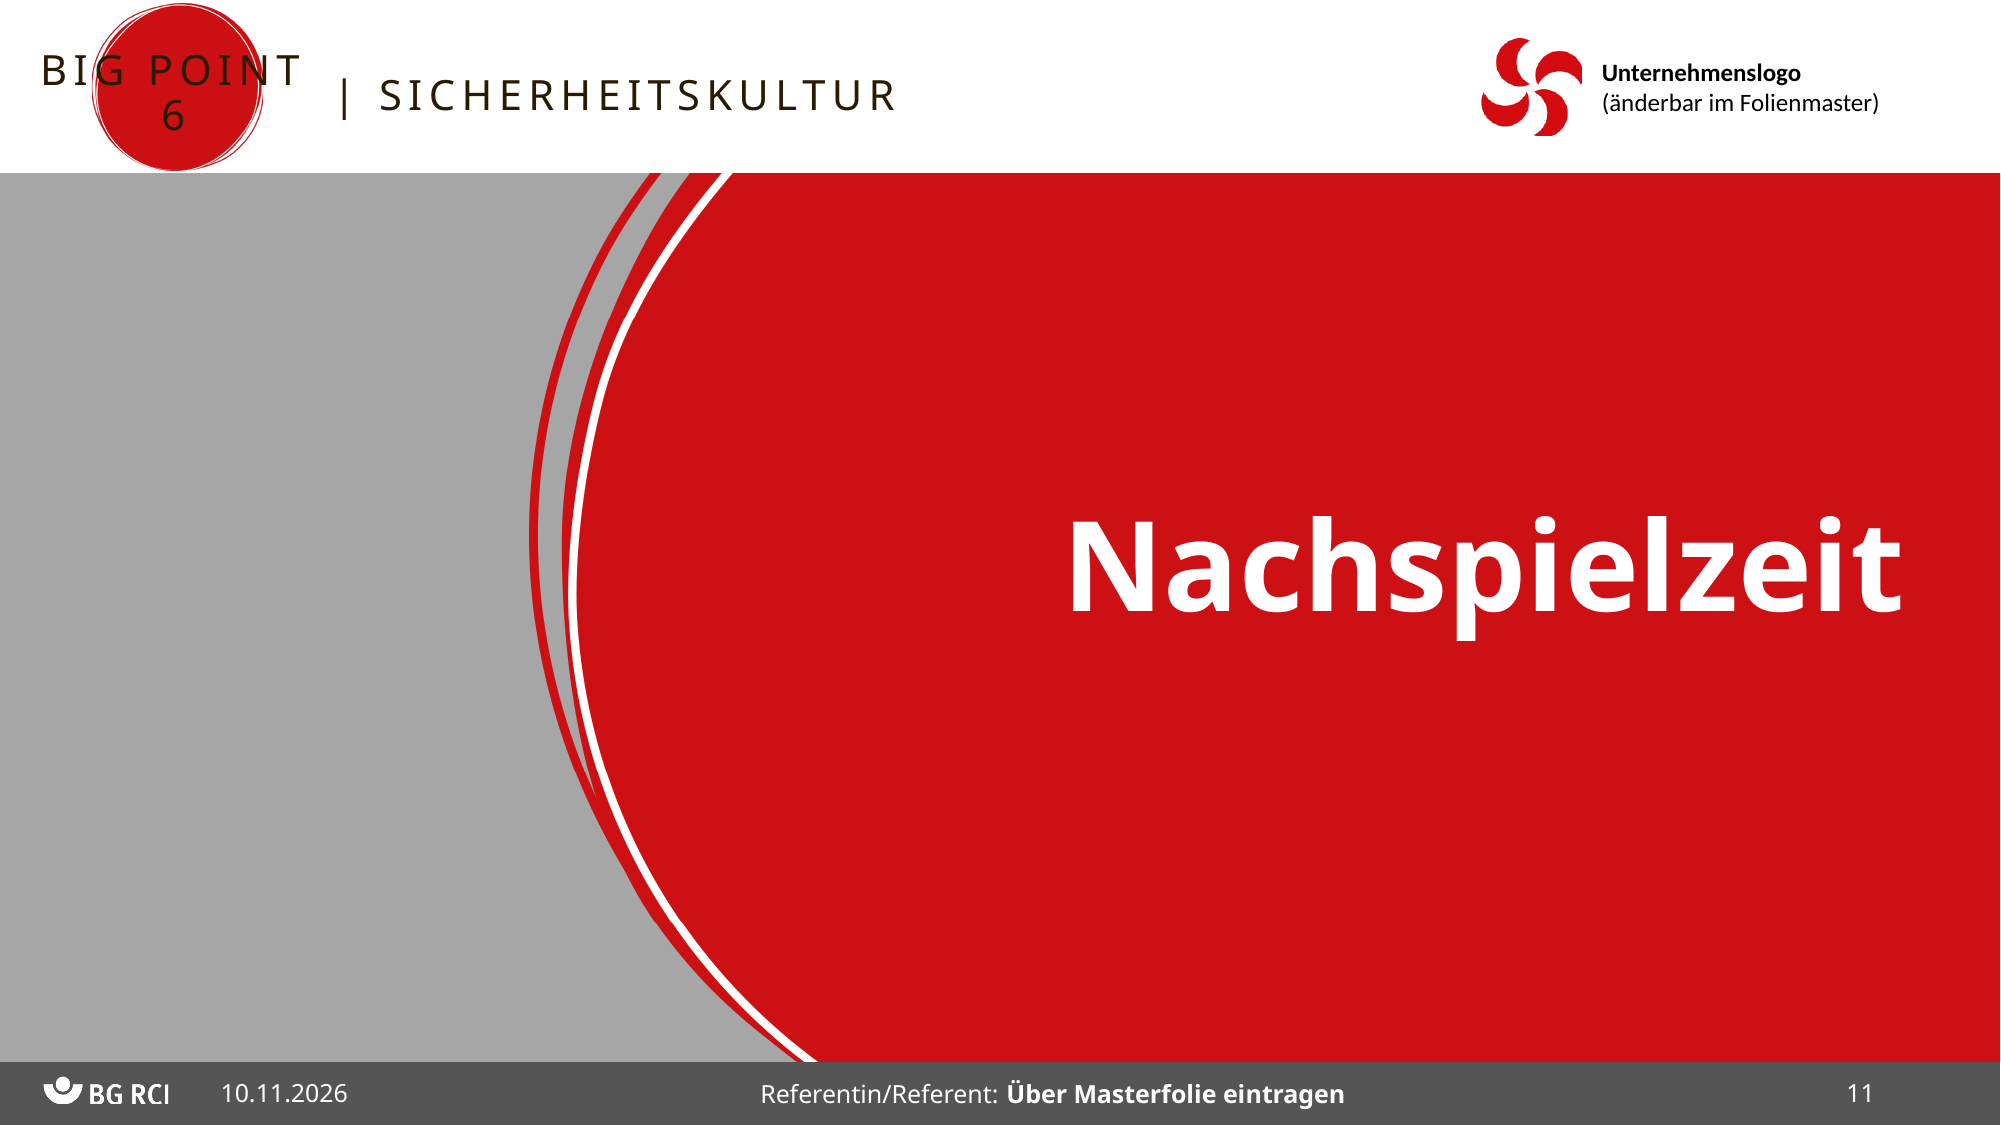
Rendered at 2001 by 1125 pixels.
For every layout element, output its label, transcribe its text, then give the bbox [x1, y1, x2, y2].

picture [0, 173, 2001, 1062]
slide_number 11 [1742, 1070, 1875, 1118]
text_box Nachspielzeit [1047, 479, 1920, 645]
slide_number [192, 1070, 377, 1118]
